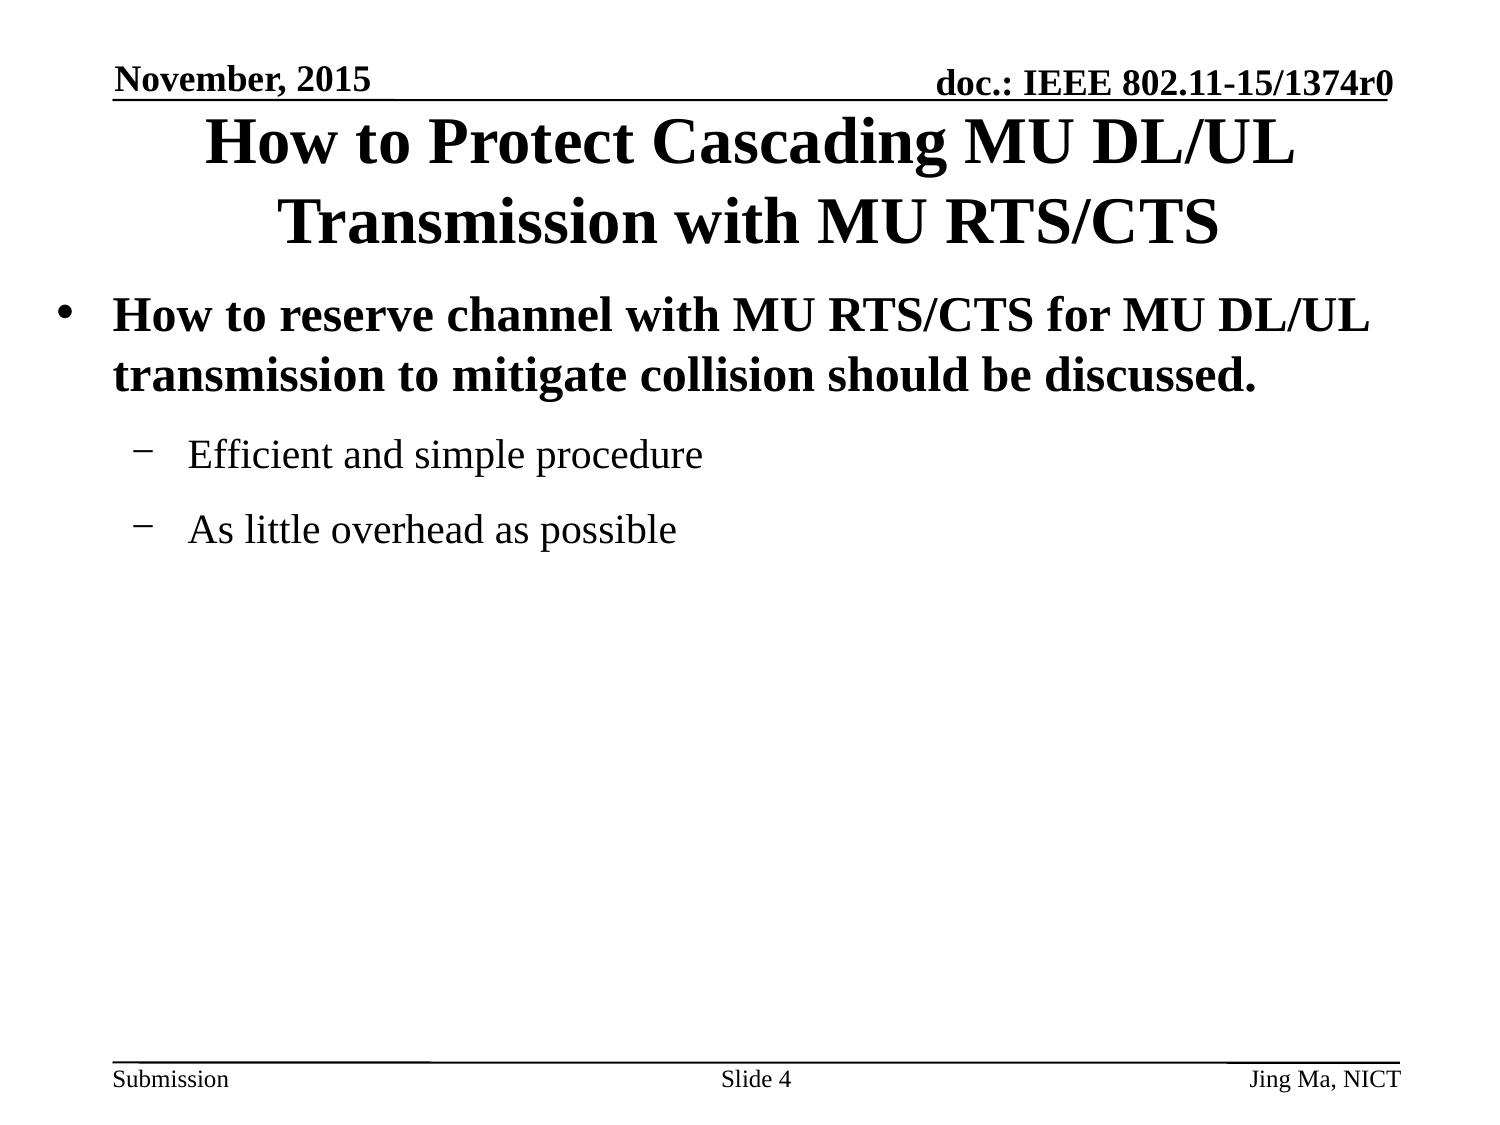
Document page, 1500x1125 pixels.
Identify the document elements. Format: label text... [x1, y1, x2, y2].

title How to Protect Cascading MU DL/UL Transmission with MU RTS/CTS [112, 89, 1388, 265]
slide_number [114, 54, 493, 100]
footer Jing Ma, NICT [1081, 1061, 1402, 1093]
list How to reserve channel with MU RTS/CTS for MU DL/UL transmission to mitigate collision should be discussed. Efficient and simple procedure As little overhead as possible [41, 273, 1459, 1012]
slide_number Slide 4 [712, 1061, 800, 1123]
